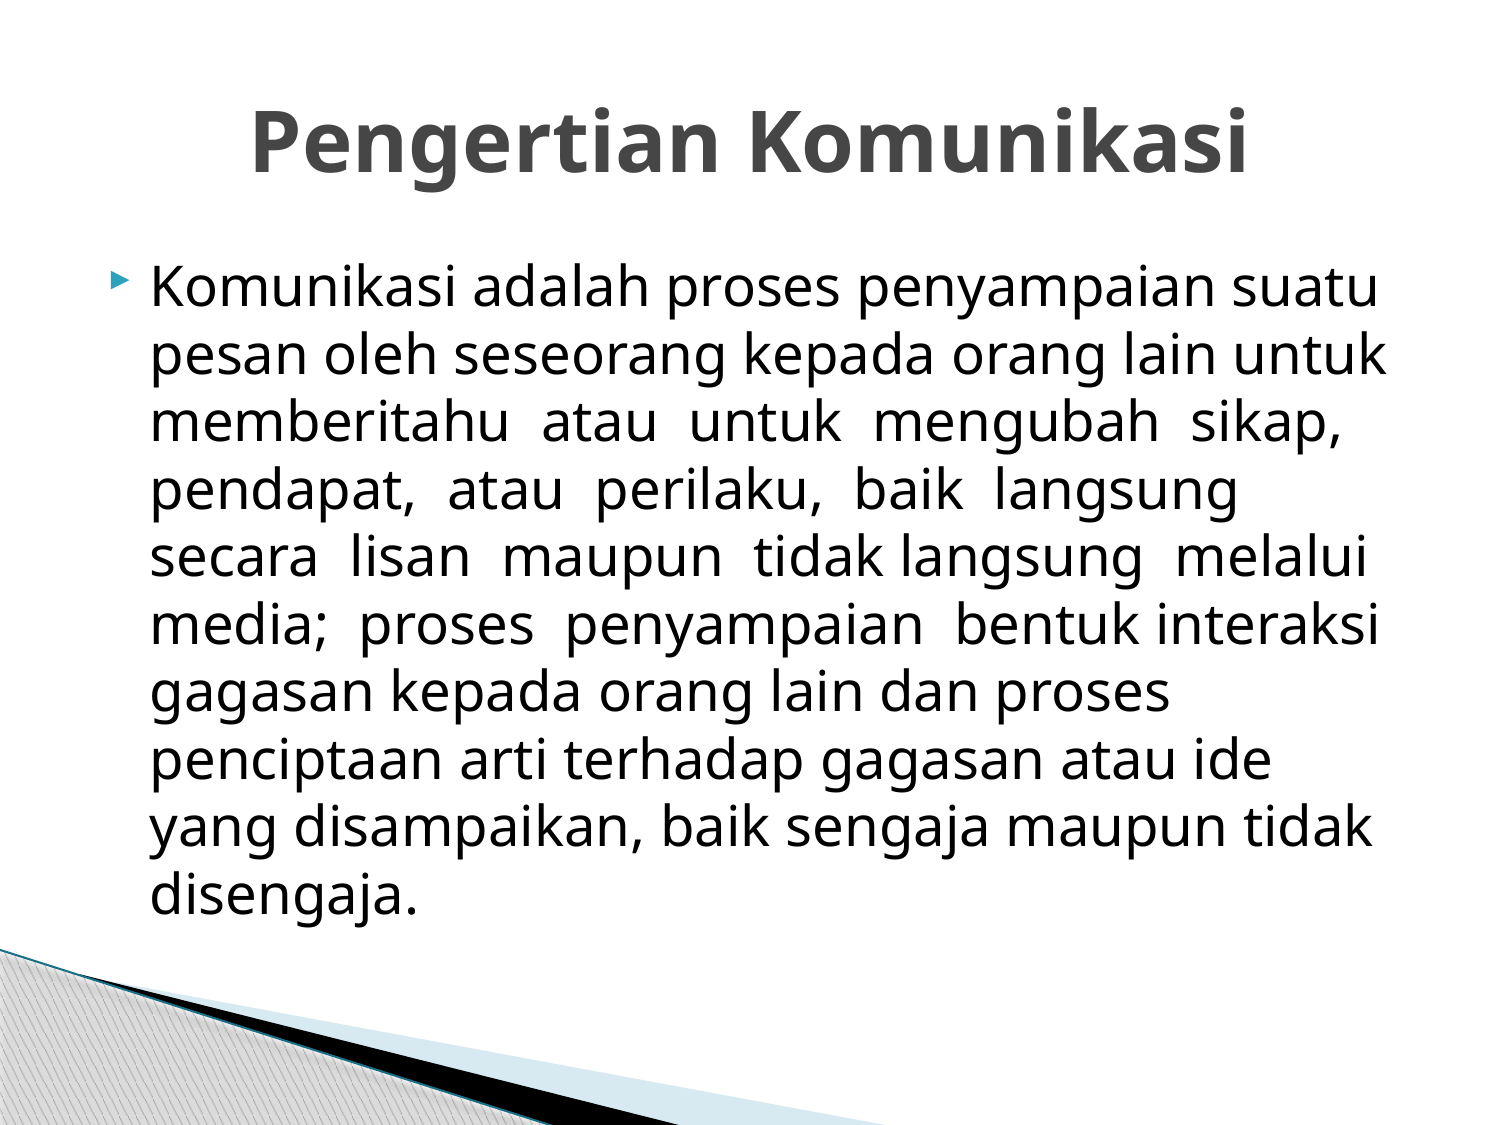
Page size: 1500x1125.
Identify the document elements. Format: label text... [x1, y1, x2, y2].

title Pengertian Komunikasi [75, 45, 1425, 233]
list Komunikasi adalah proses penyampaian suatu pesan oleh seseorang kepada orang lain untuk memberitahu atau untuk mengubah sikap, pendapat, atau perilaku, baik langsung secara lisan maupun tidak langsung melalui media; proses penyampaian bentuk interaksi gagasan kepada orang lain dan proses penciptaan arti terhadap gagasan atau ide yang disampaikan, baik sengaja maupun tidak disengaja. [75, 243, 1425, 986]
